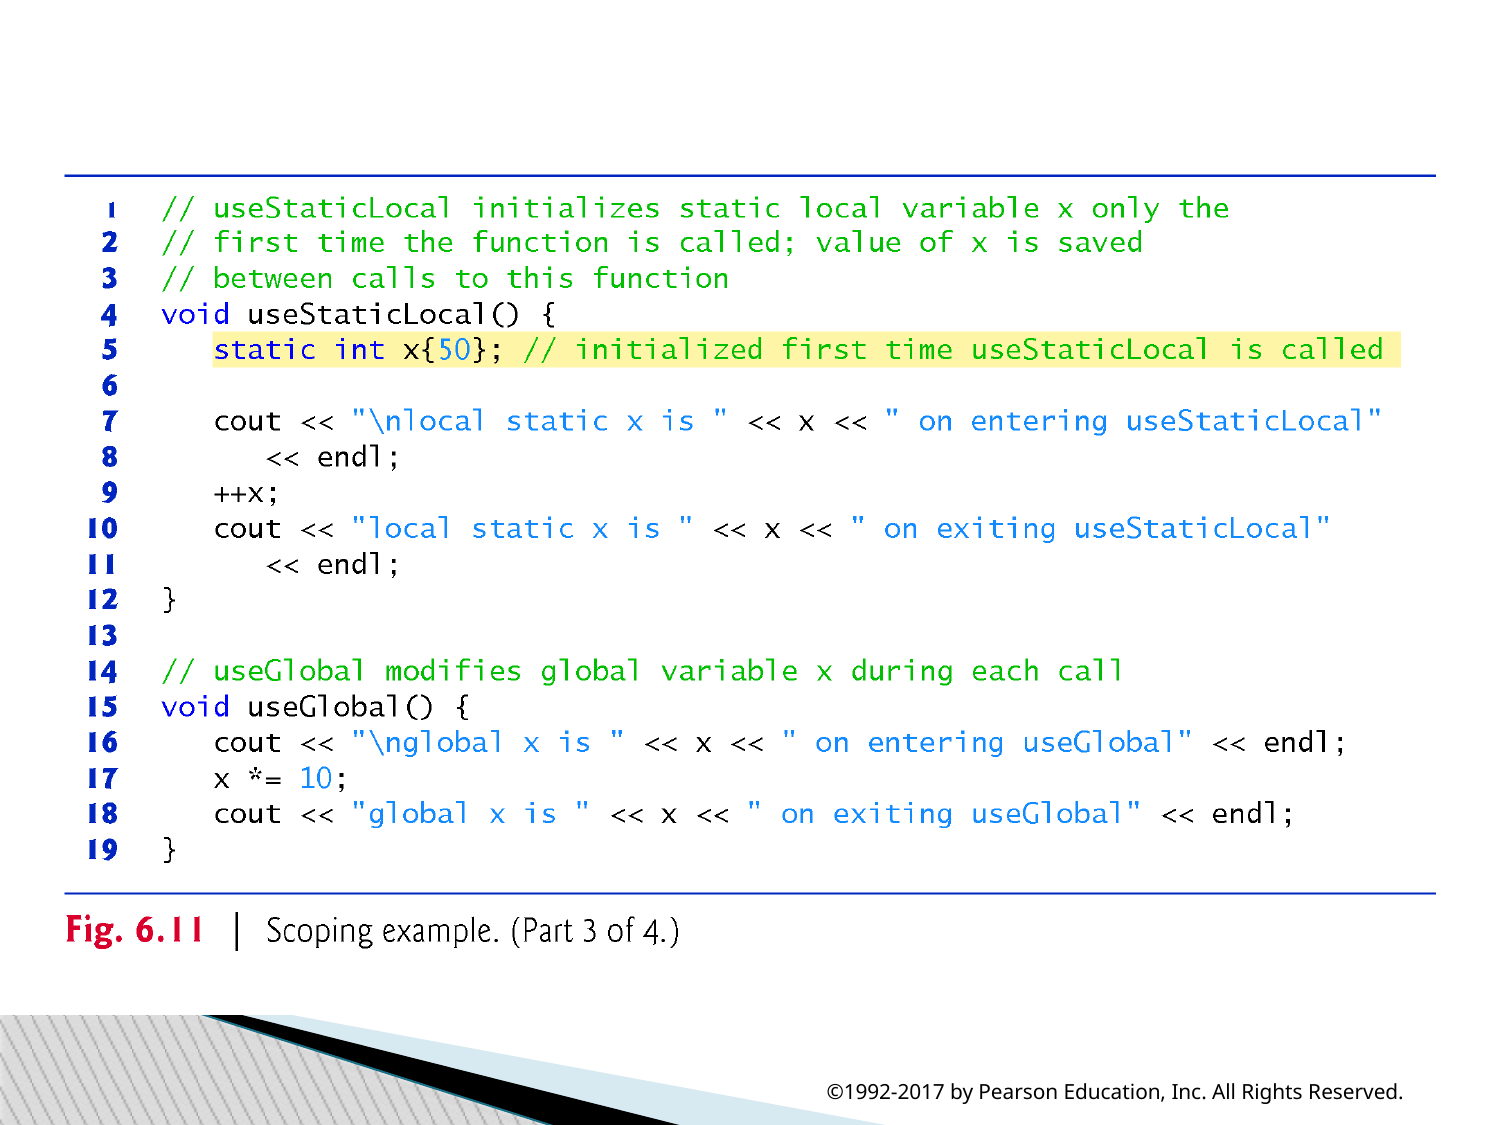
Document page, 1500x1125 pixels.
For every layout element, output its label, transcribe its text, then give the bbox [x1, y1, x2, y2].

picture [0, 109, 1500, 1016]
text_box ©1992-2017 by Pearson Education, Inc. All Rights Reserved. [649, 1051, 1419, 1112]
